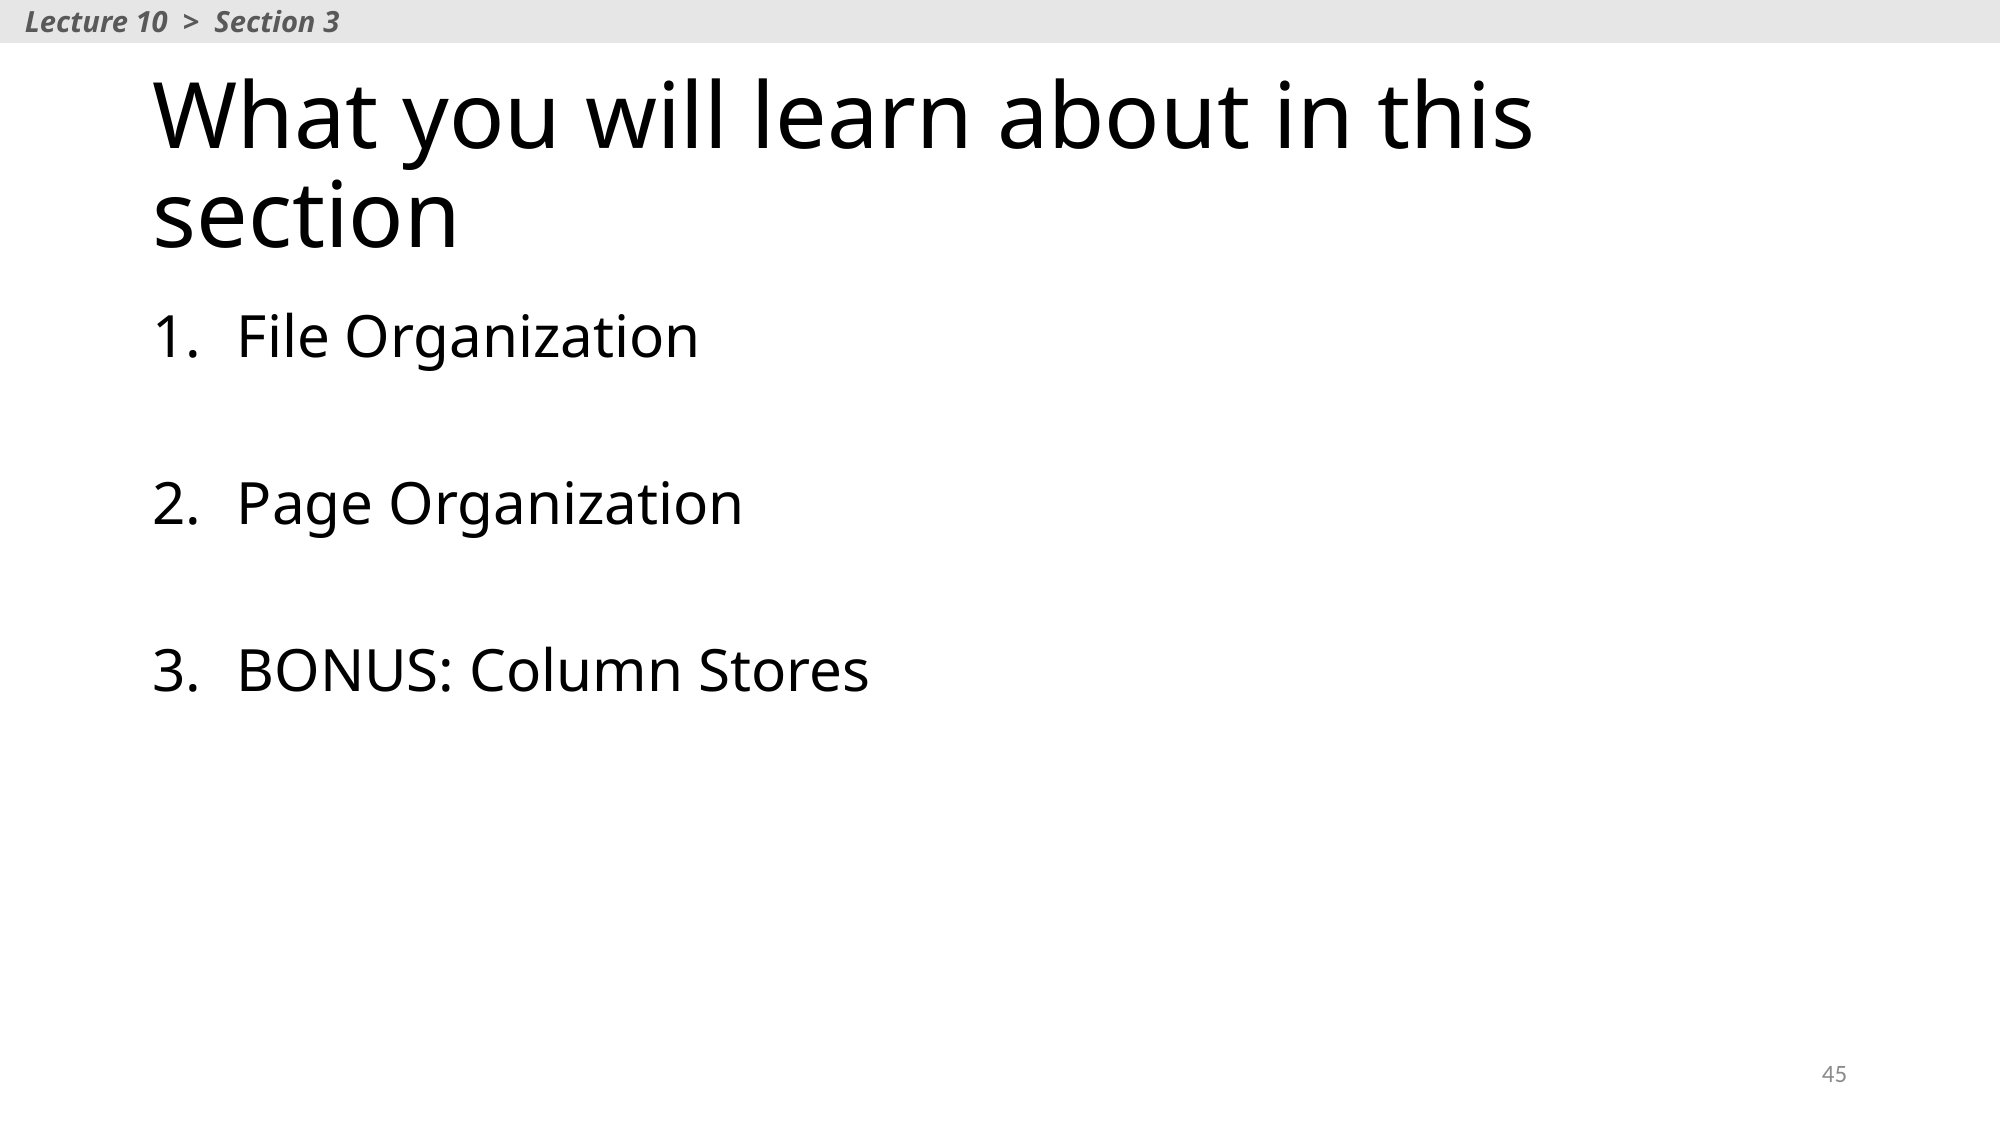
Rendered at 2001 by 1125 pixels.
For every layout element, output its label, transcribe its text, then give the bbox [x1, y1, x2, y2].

slide_number 45 [1412, 1042, 1863, 1103]
title What you will learn about in this section [137, 59, 1863, 278]
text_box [0, 0, 2000, 47]
list File Organization Page Organization BONUS: Column Stores [137, 299, 1863, 985]
